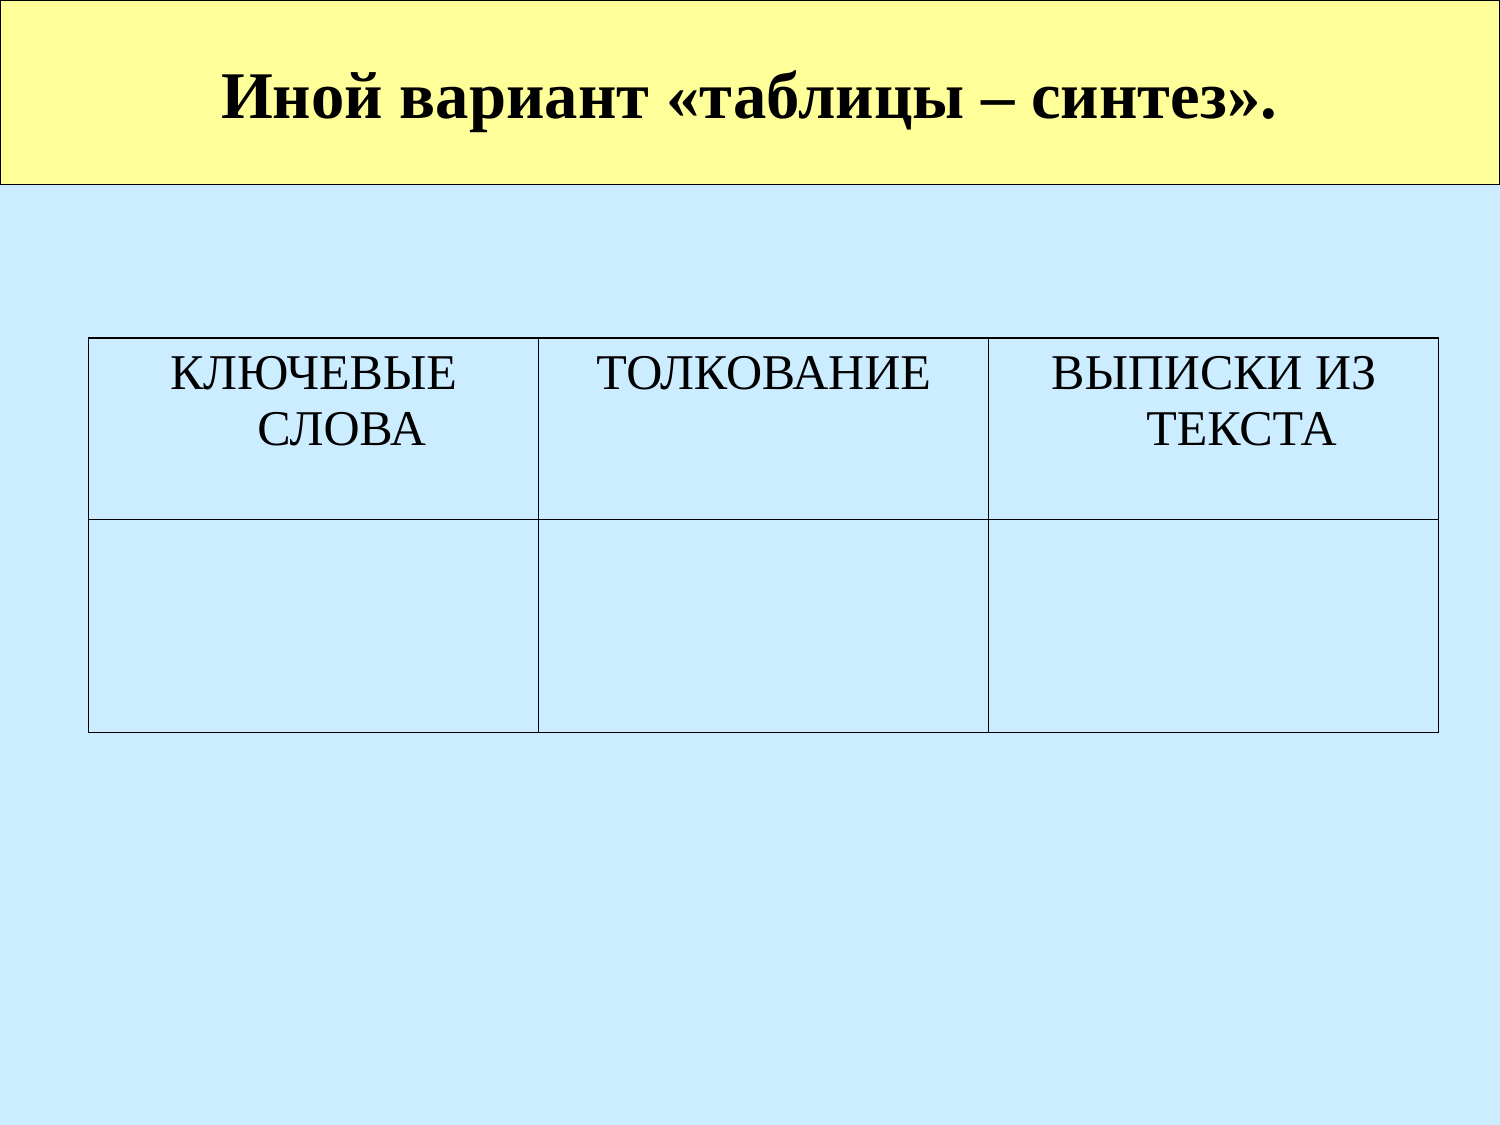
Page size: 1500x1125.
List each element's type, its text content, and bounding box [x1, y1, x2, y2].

text_box Иной вариант «таблицы – синтез». [0, 0, 1500, 185]
table_header КЛЮЧЕВЫЕ СЛОВА [89, 339, 538, 519]
table_cell [989, 520, 1438, 732]
table_header ВЫПИСКИ ИЗ ТЕКСТА [989, 339, 1438, 519]
table_cell [89, 520, 538, 732]
table_header ТОЛКОВАНИЕ [539, 339, 988, 519]
table_cell [539, 520, 988, 732]
